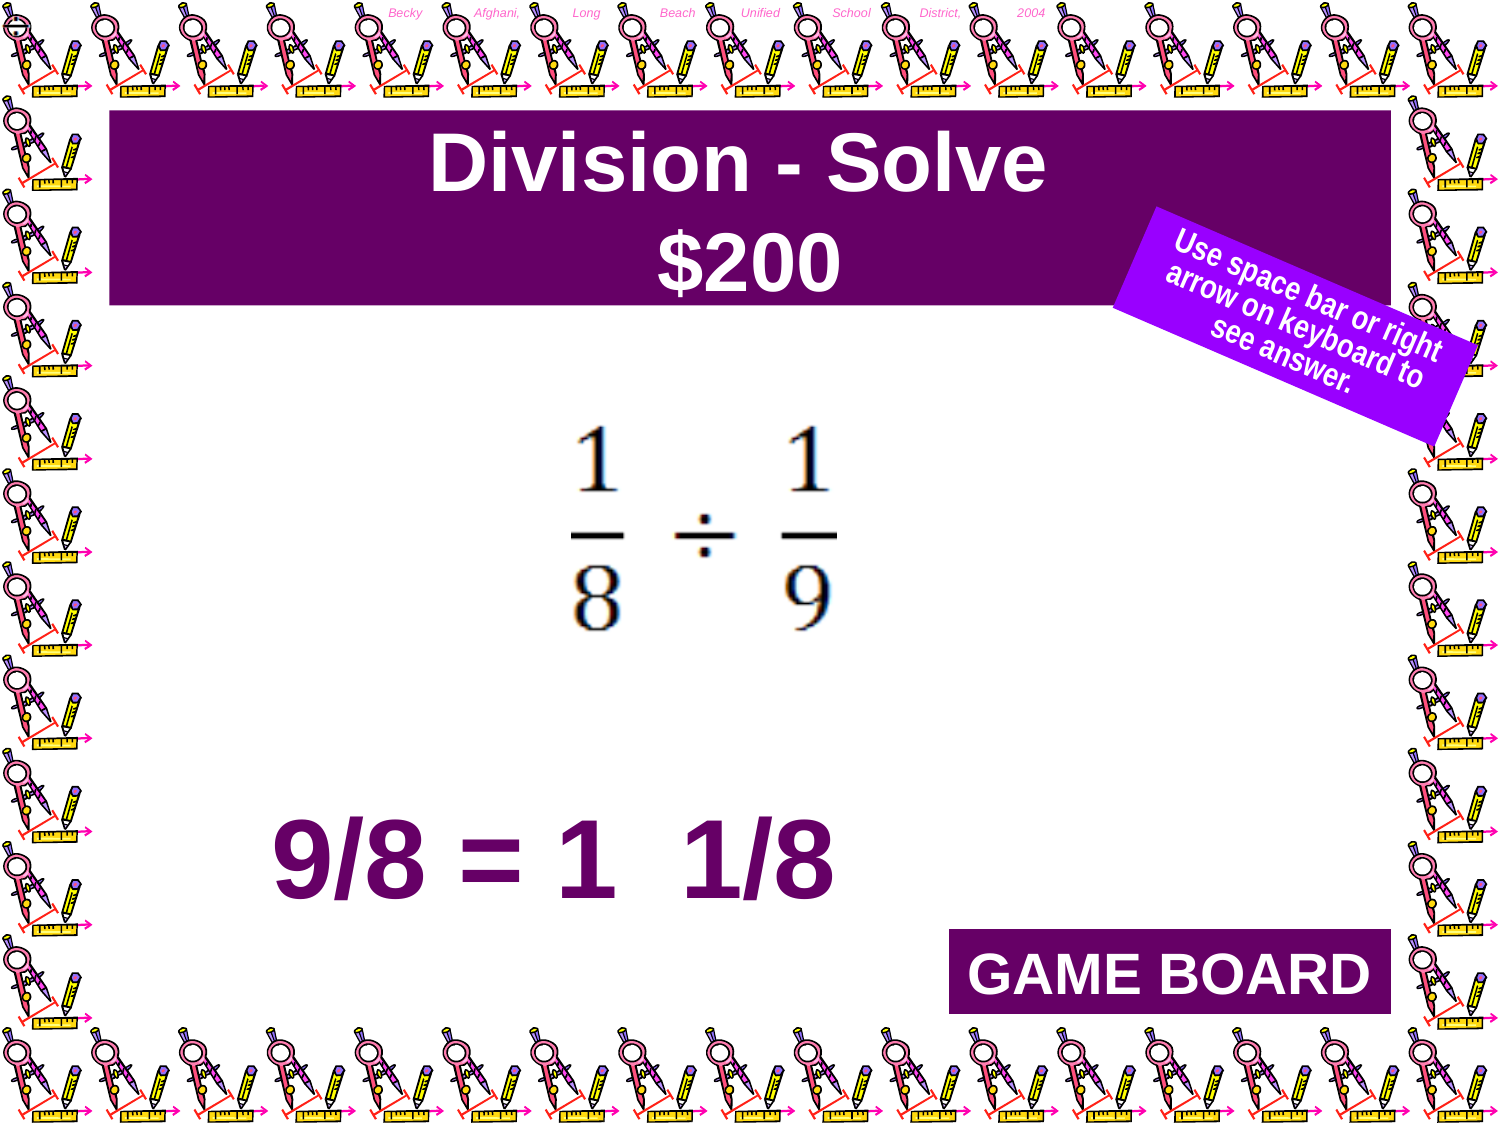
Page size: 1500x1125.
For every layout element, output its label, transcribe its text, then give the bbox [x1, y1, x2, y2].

text_box 9/8 = 1 1/8 [91, 778, 1016, 929]
title Division - Solve $200 [109, 110, 1392, 306]
picture [0, 0, 32, 49]
text_box Use space bar or right arrow on keyboard to see answer. [1112, 206, 1478, 447]
text_box GAME BOARD [948, 928, 1391, 1014]
picture [570, 416, 837, 636]
text_box [732, 53, 768, 88]
text_box [730, 1, 770, 33]
